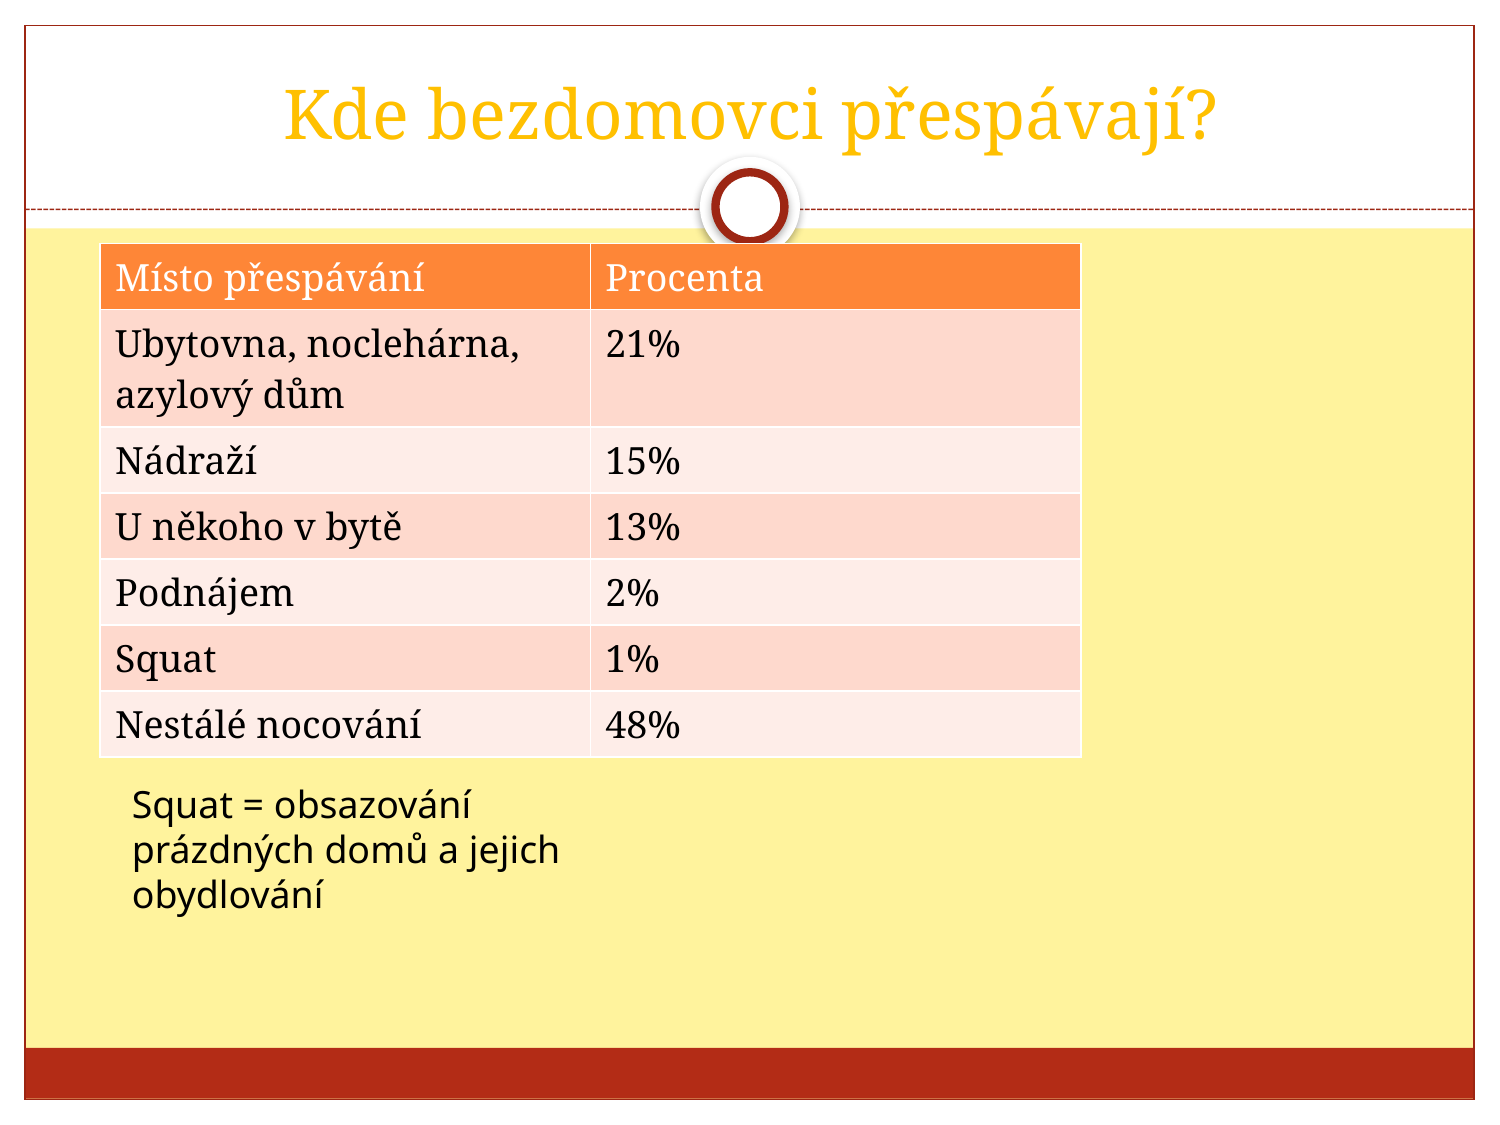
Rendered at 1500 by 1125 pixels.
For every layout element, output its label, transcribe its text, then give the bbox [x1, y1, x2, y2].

table_cell 1% [591, 626, 1080, 690]
table_cell Podnájem [101, 560, 590, 624]
table_cell 13% [591, 494, 1080, 558]
table_cell Ubytovna, noclehárna, azylový dům [101, 310, 590, 426]
table_cell U někoho v bytě [101, 494, 590, 558]
table_cell Nestálé nocování [101, 692, 590, 756]
text_box Squat = obsazování prázdných domů a jejich obydlování [117, 773, 620, 924]
title Kde bezdomovci přespávají? [76, 42, 1427, 161]
table_header Procenta [591, 244, 1080, 309]
table_cell Squat [101, 626, 590, 690]
table_cell 21% [591, 310, 1080, 426]
table_cell 48% [591, 692, 1080, 756]
table_header Místo přespávání [101, 244, 590, 309]
table_cell 2% [591, 560, 1080, 624]
table_cell Nádraží [101, 428, 590, 492]
table_cell 15% [591, 428, 1080, 492]
